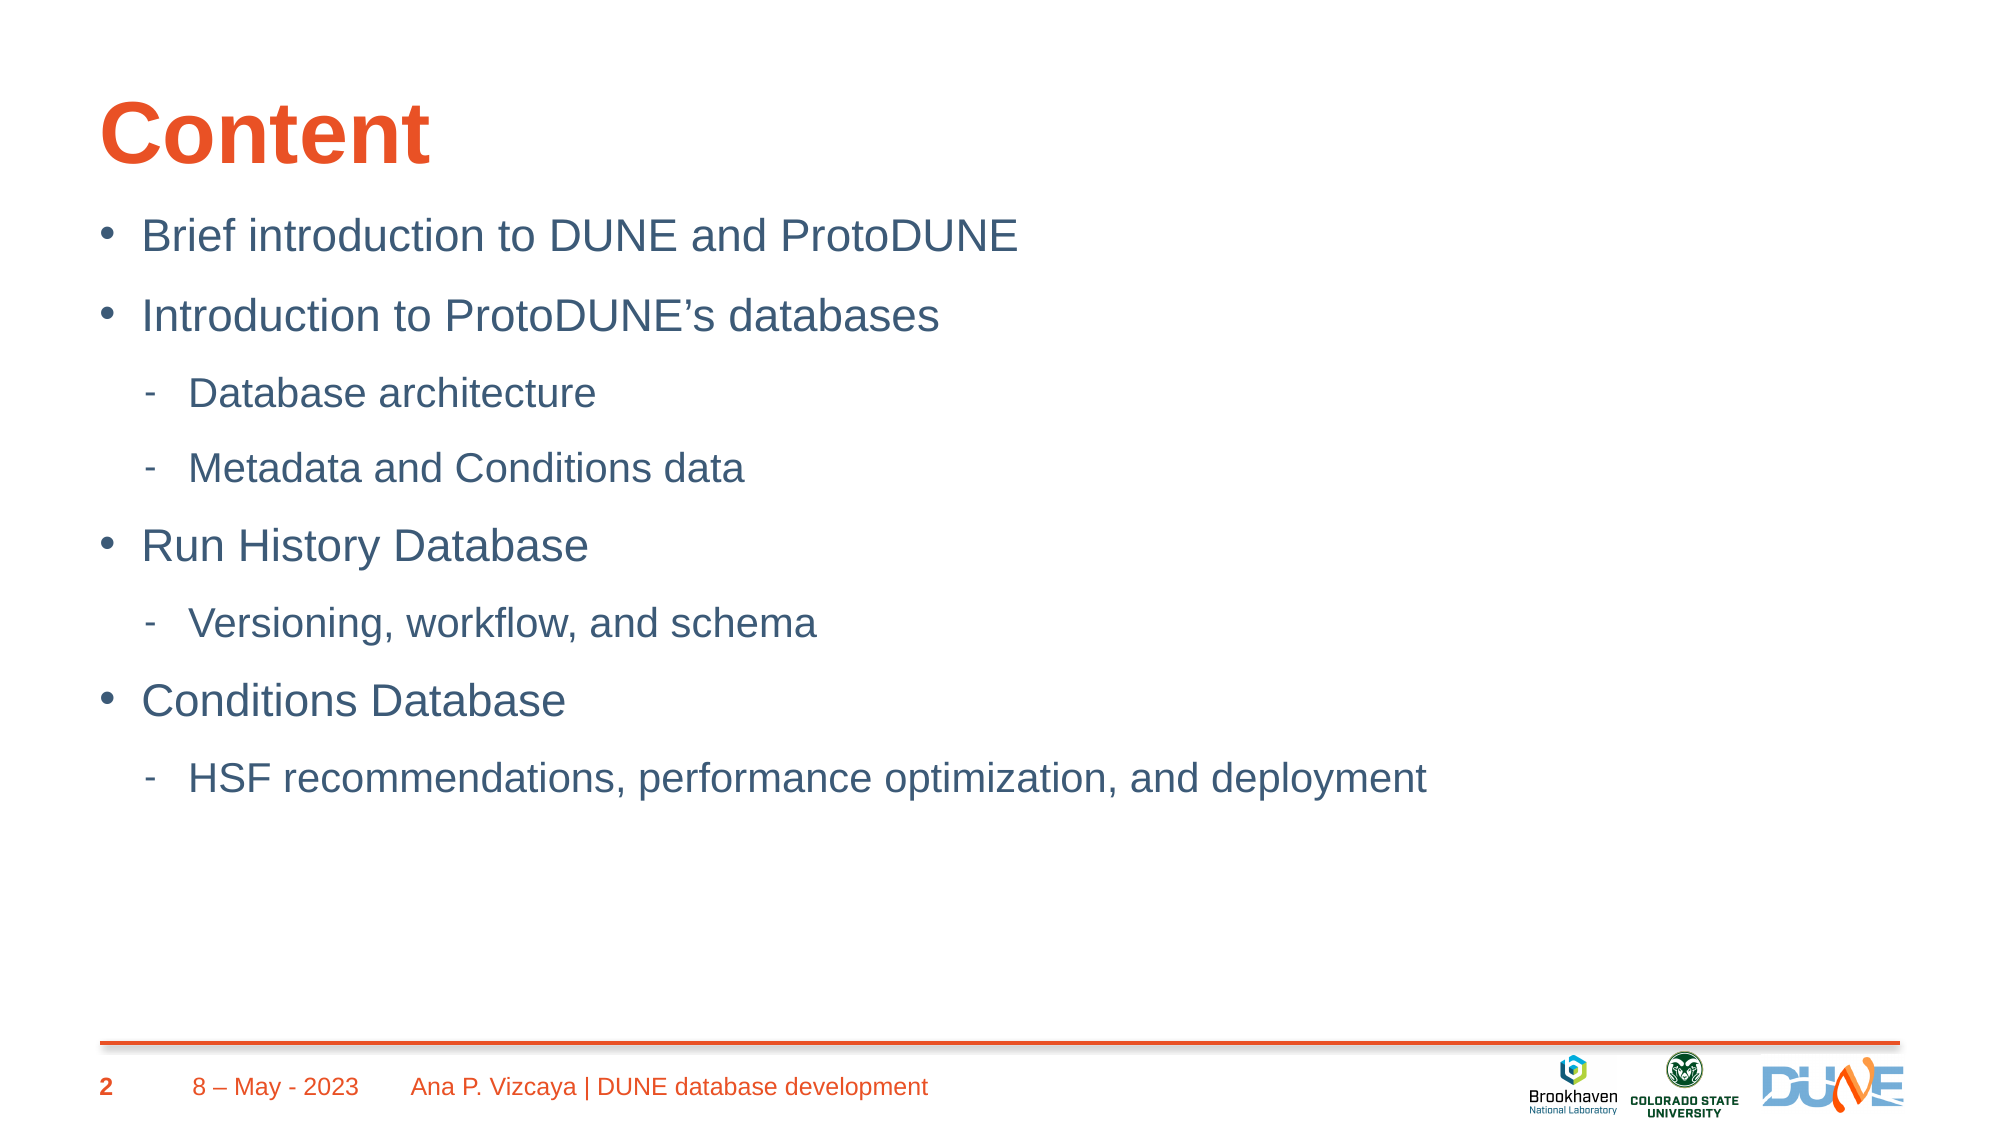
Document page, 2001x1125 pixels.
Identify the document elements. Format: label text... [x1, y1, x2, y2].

list Brief introduction to DUNE and ProtoDUNE Introduction to ProtoDUNE’s databases Database architecture Metadata and Conditions data Run History Database Versioning, workflow, and schema Conditions Database HSF recommendations, performance optimization, and deployment [99, 198, 1900, 1030]
footer Ana P. Vizcaya | DUNE database development [410, 1074, 1362, 1101]
picture [1530, 1055, 1617, 1115]
slide_number 2 [99, 1074, 193, 1101]
slide_number 8 – May - 2023 [193, 1074, 410, 1101]
title Content [99, 75, 1900, 183]
picture [1761, 1054, 1905, 1114]
picture [1624, 1045, 1745, 1124]
